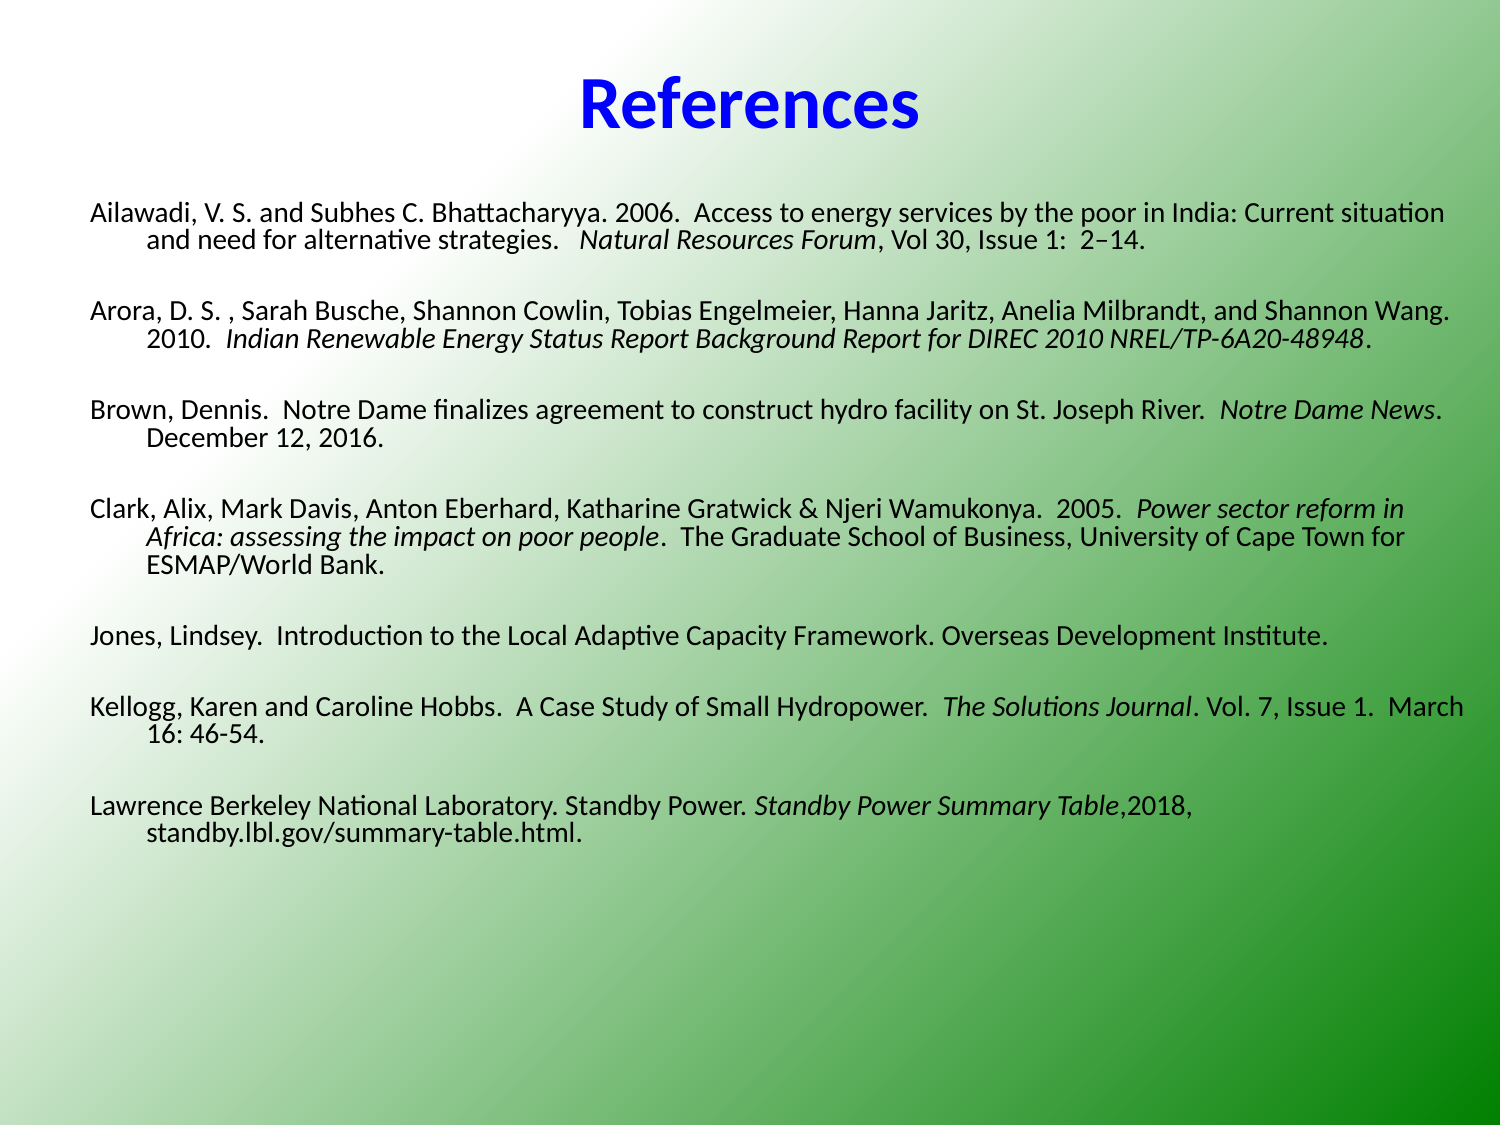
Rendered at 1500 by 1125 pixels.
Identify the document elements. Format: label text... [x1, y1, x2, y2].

title References [75, 4, 1425, 192]
list Ailawadi, V. S. and Subhes C. Bhattacharyya. 2006. Access to energy services by the poor in India: Current situation and need for alternative strategies. Natural Resources Forum, Vol 30, Issue 1: 2–14. Arora, D. S. , Sarah Busche, Shannon Cowlin, Tobias Engelmeier, Hanna Jaritz, Anelia Milbrandt, and Shannon Wang. 2010. Indian Renewable Energy Status Report Background Report for DIREC 2010 NREL/TP-6A20-48948. Brown, Dennis. Notre Dame finalizes agreement to construct hydro facility on St. Joseph River. Notre Dame News. December 12, 2016. Clark, Alix, Mark Davis, Anton Eberhard, Katharine Gratwick & Njeri Wamukonya. 2005. Power sector reform in Africa: assessing the impact on poor people. The Graduate School of Business, University of Cape Town for ESMAP/World Bank. Jones, Lindsey. Introduction to the Local Adaptive Capacity Framework. Overseas Development Institute. Kellogg, Karen and Caroline Hobbs. A Case Study of Small Hydropower. The Solutions Journal. Vol. 7, Issue 1. March 16: 46-54. Lawrence Berkeley National Laboratory. Standby Power. Standby Power Summary Table,2018, standby.lbl.gov/summary-table.html. [75, 192, 1500, 1125]
